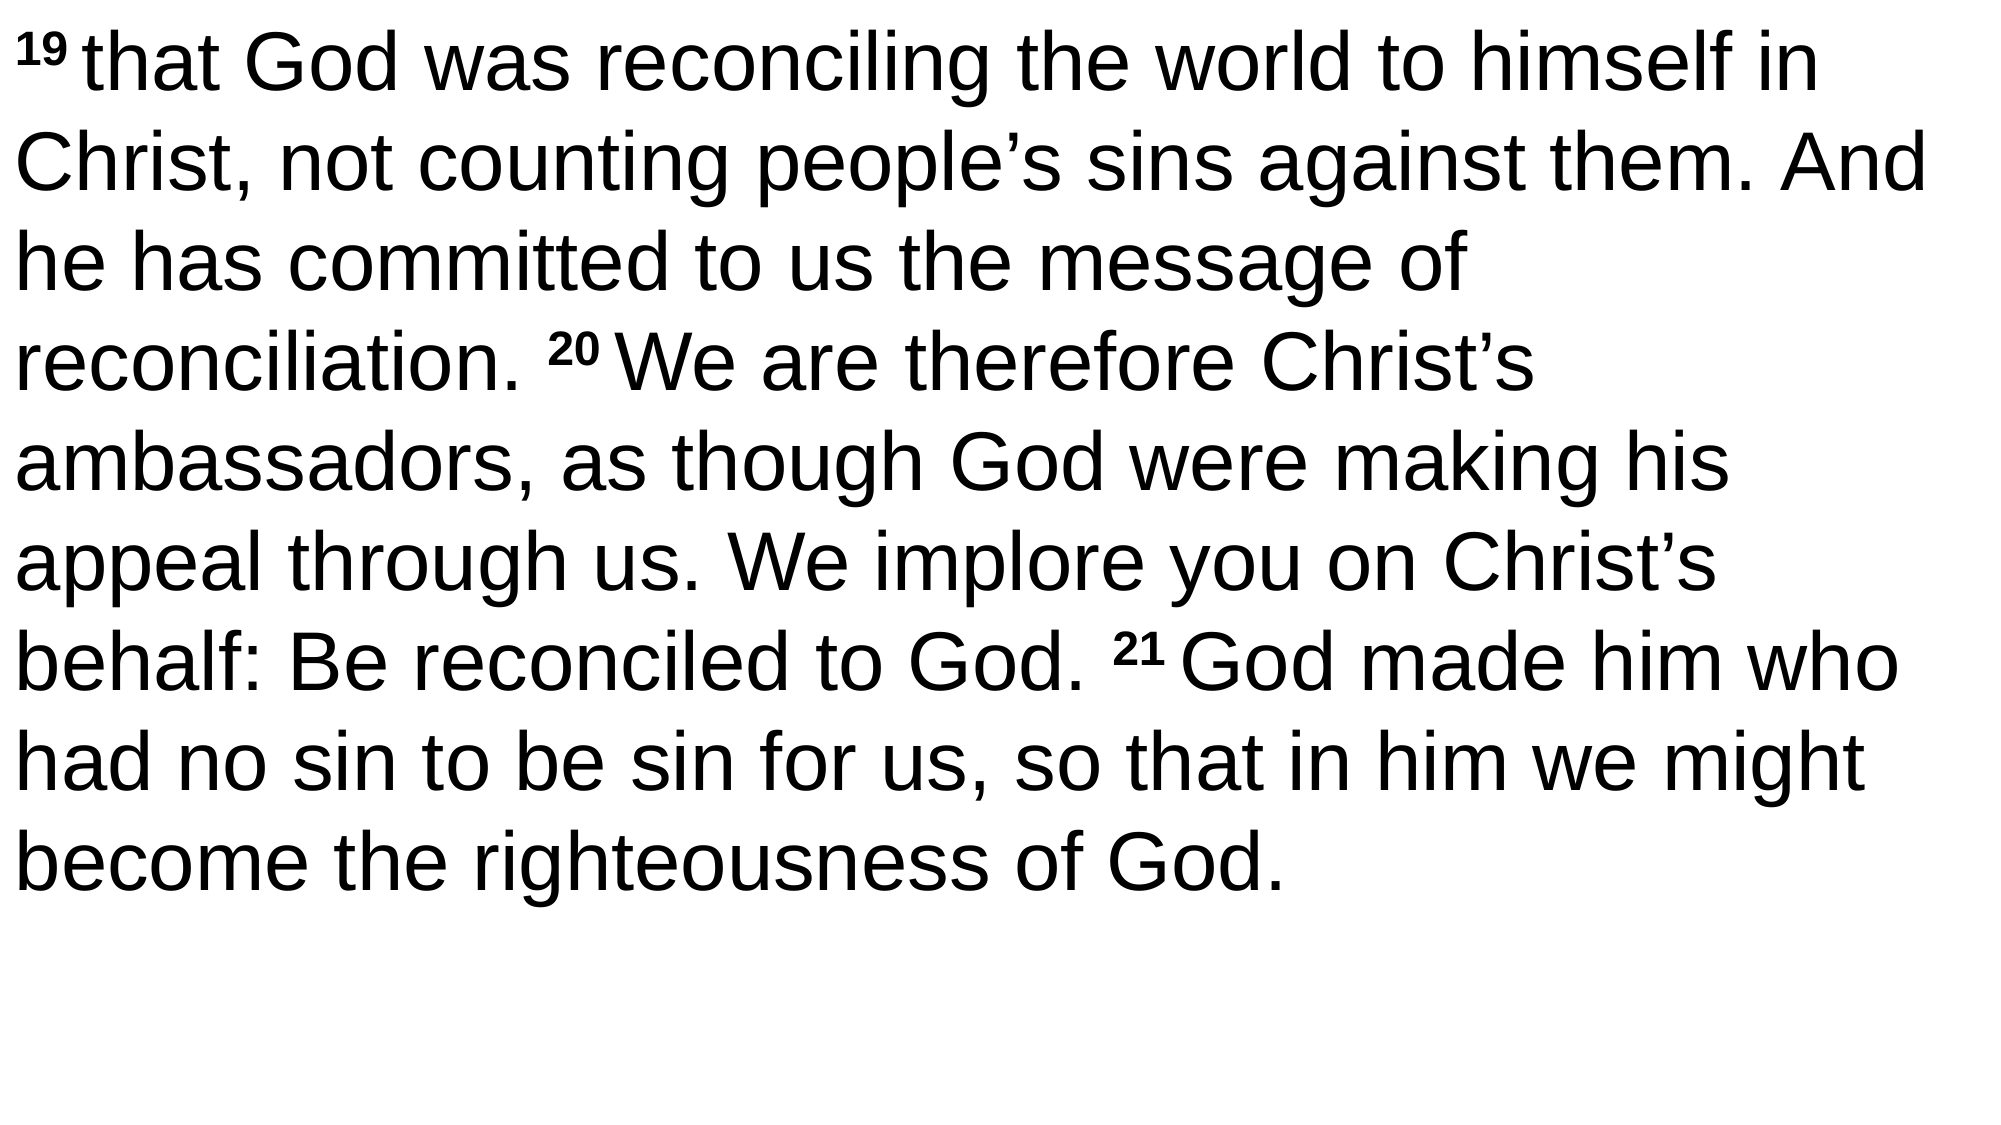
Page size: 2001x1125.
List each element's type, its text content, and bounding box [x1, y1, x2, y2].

text_box 19 that God was reconciling the world to himself in Christ, not counting people’s sins against them. And he has committed to us the message of reconciliation. 20 We are therefore Christ’s ambassadors, as though God were making his appeal through us. We implore you on Christ’s behalf: Be reconciled to God. 21 God made him who had no sin to be sin for us, so that in him we might become the righteousness of God. [0, 0, 2000, 1015]
